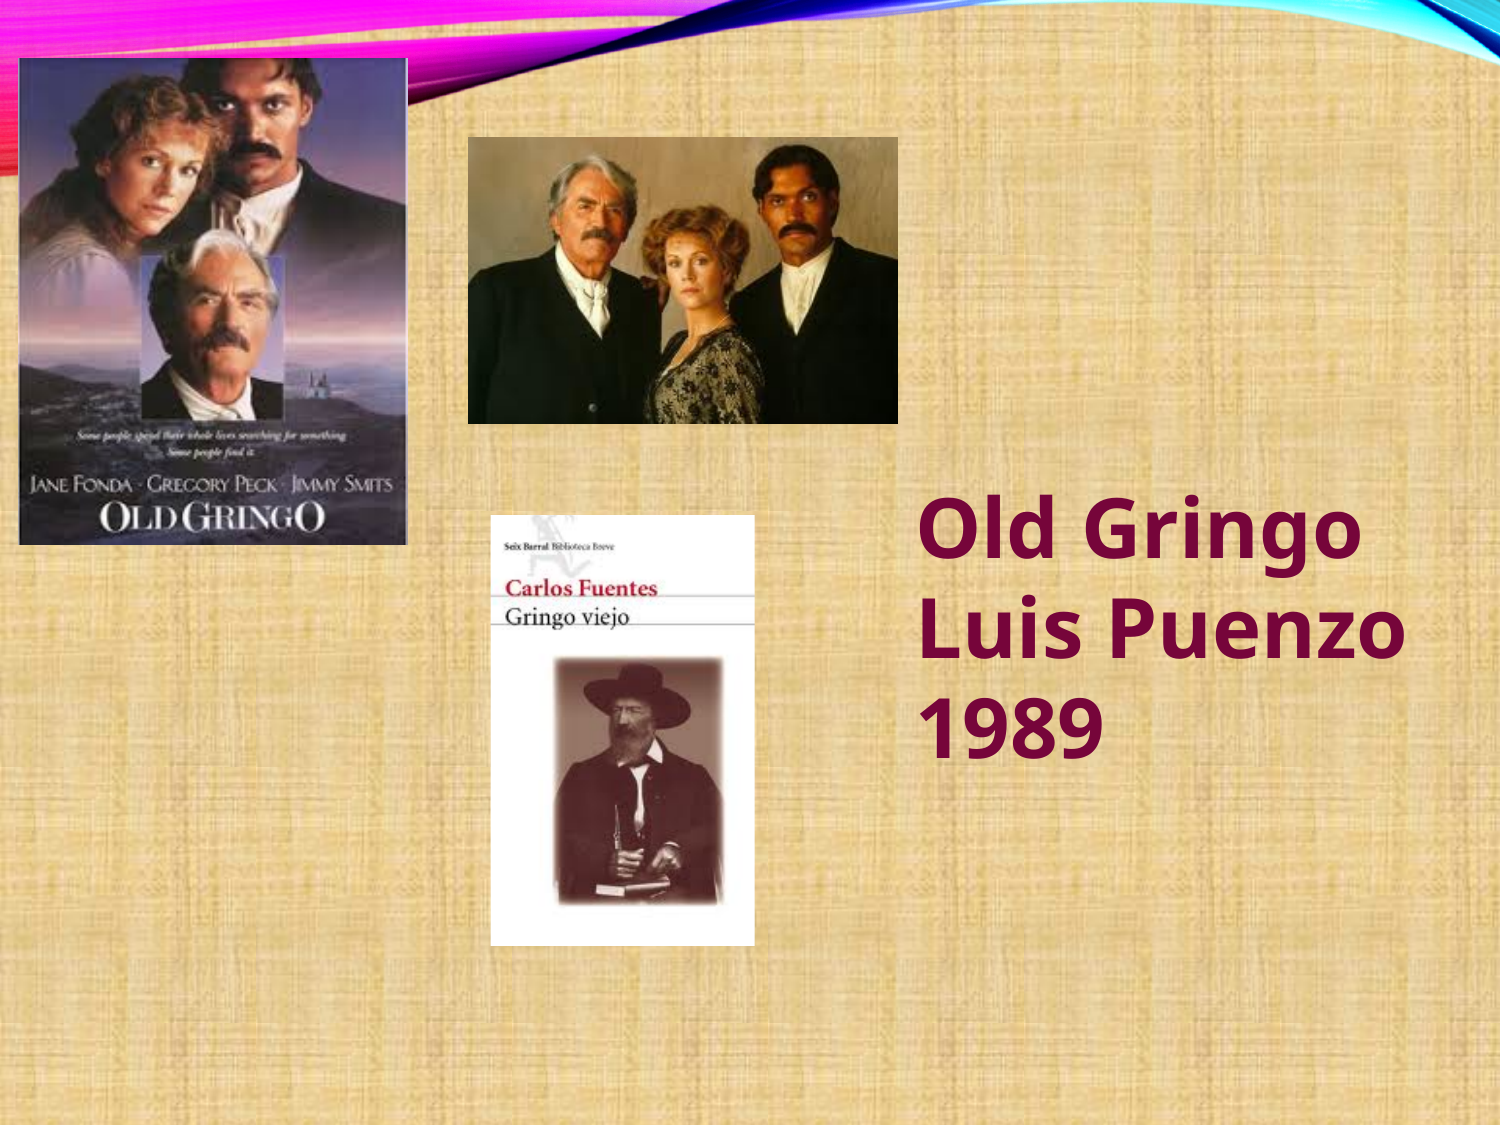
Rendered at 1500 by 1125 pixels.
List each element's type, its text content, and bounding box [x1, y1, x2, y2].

text_box Old Gringo Luis Puenzo 1989 [900, 468, 1424, 783]
picture [0, 0, 1500, 1125]
